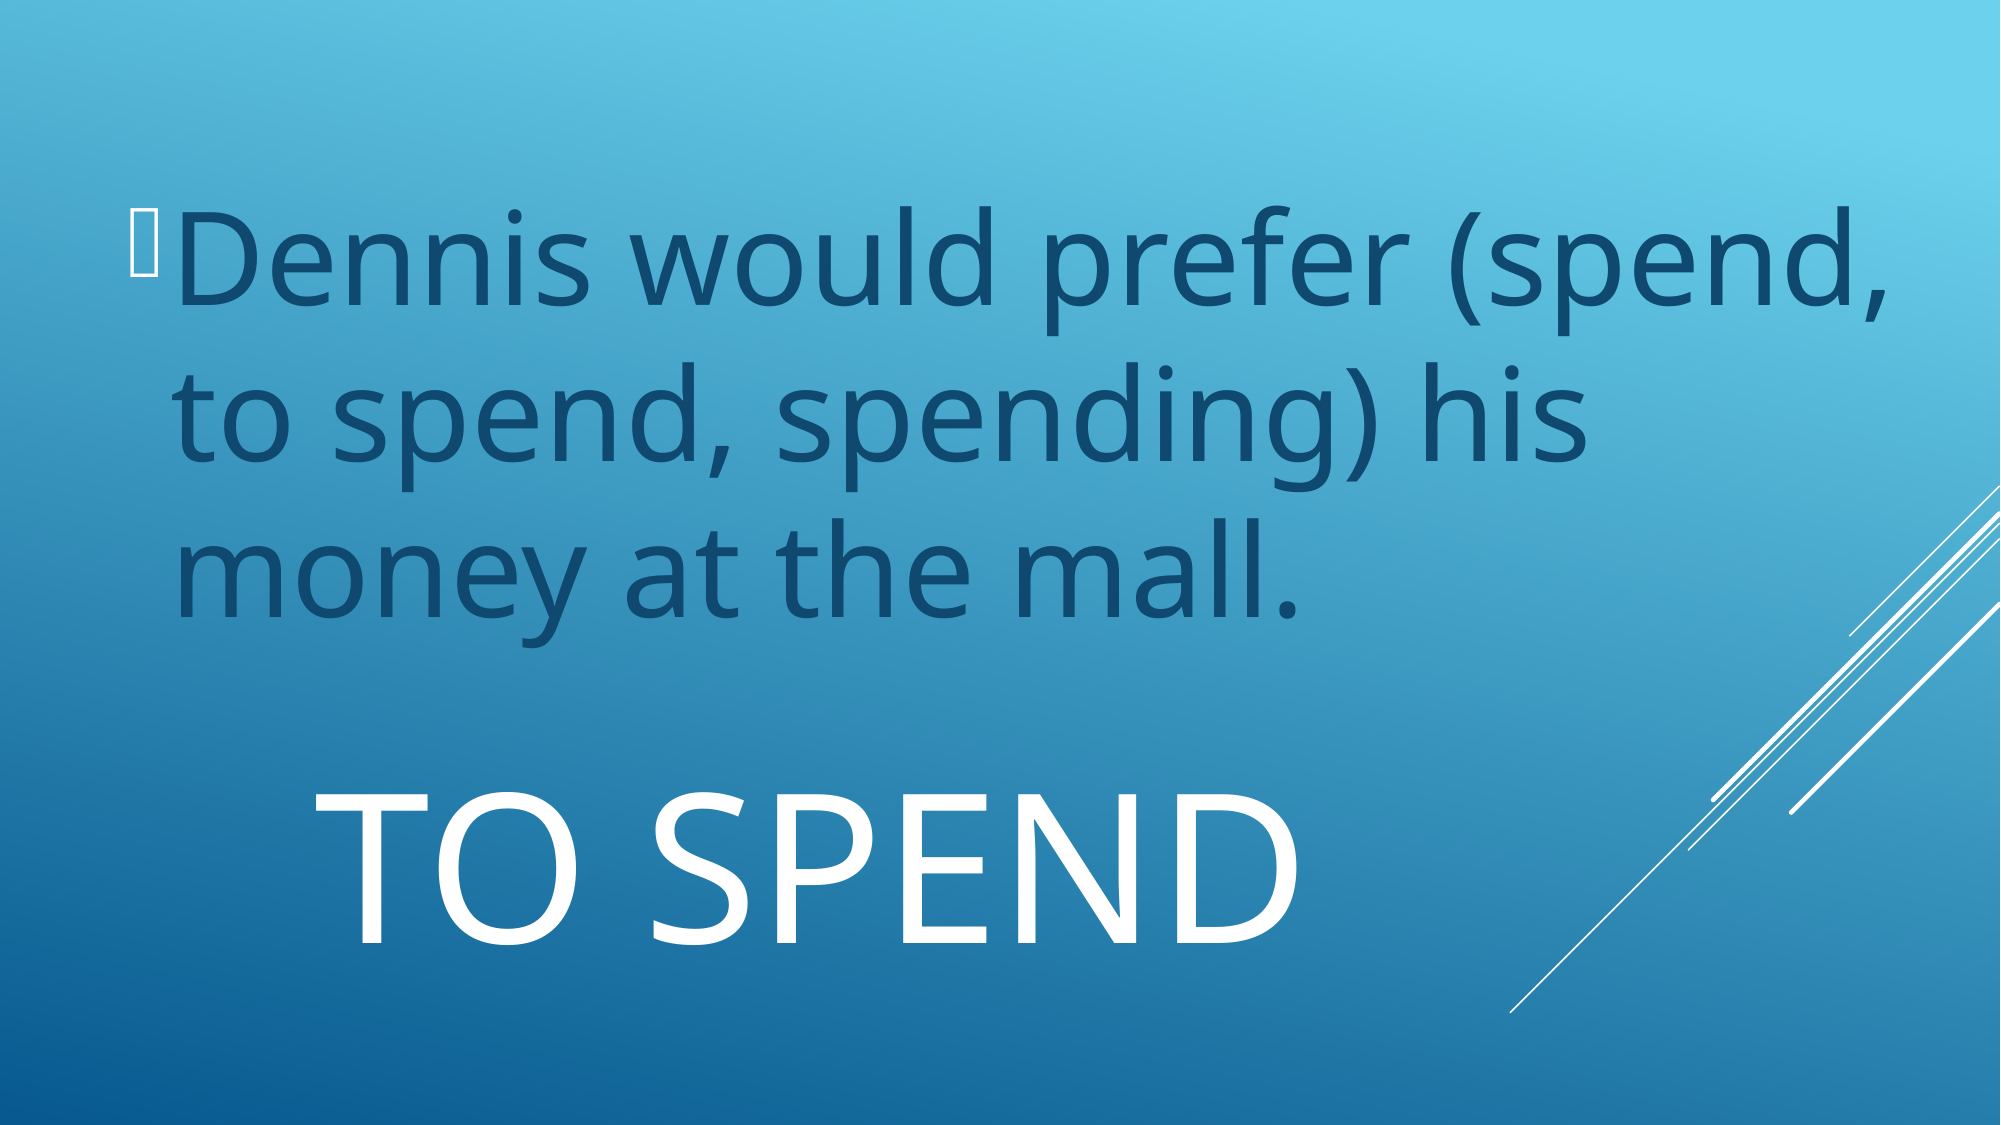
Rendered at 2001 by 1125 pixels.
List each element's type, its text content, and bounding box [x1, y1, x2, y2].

list Dennis would prefer (spend, to spend, spending) his money at the mall. [112, 112, 2000, 706]
title TO spend [112, 736, 1513, 984]
